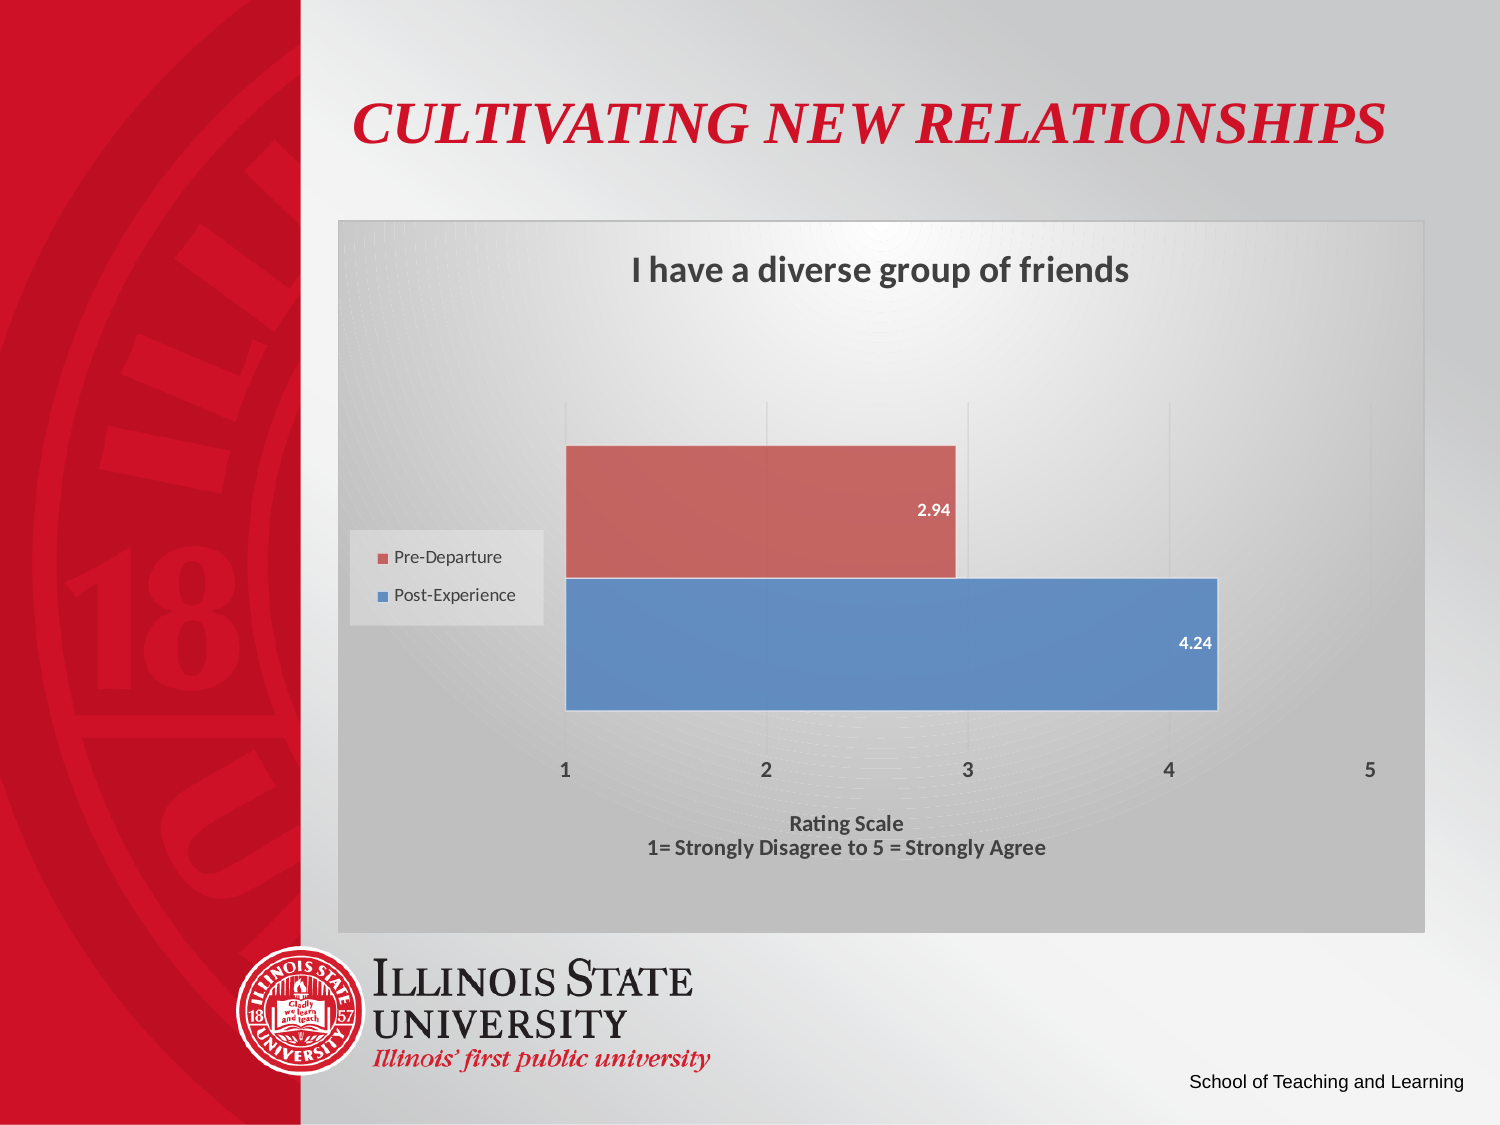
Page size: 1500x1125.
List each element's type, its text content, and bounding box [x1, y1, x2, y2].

title Cultivating New Relationships [337, 45, 1453, 196]
picture [0, 0, 1500, 1125]
chart [337, 220, 1426, 934]
